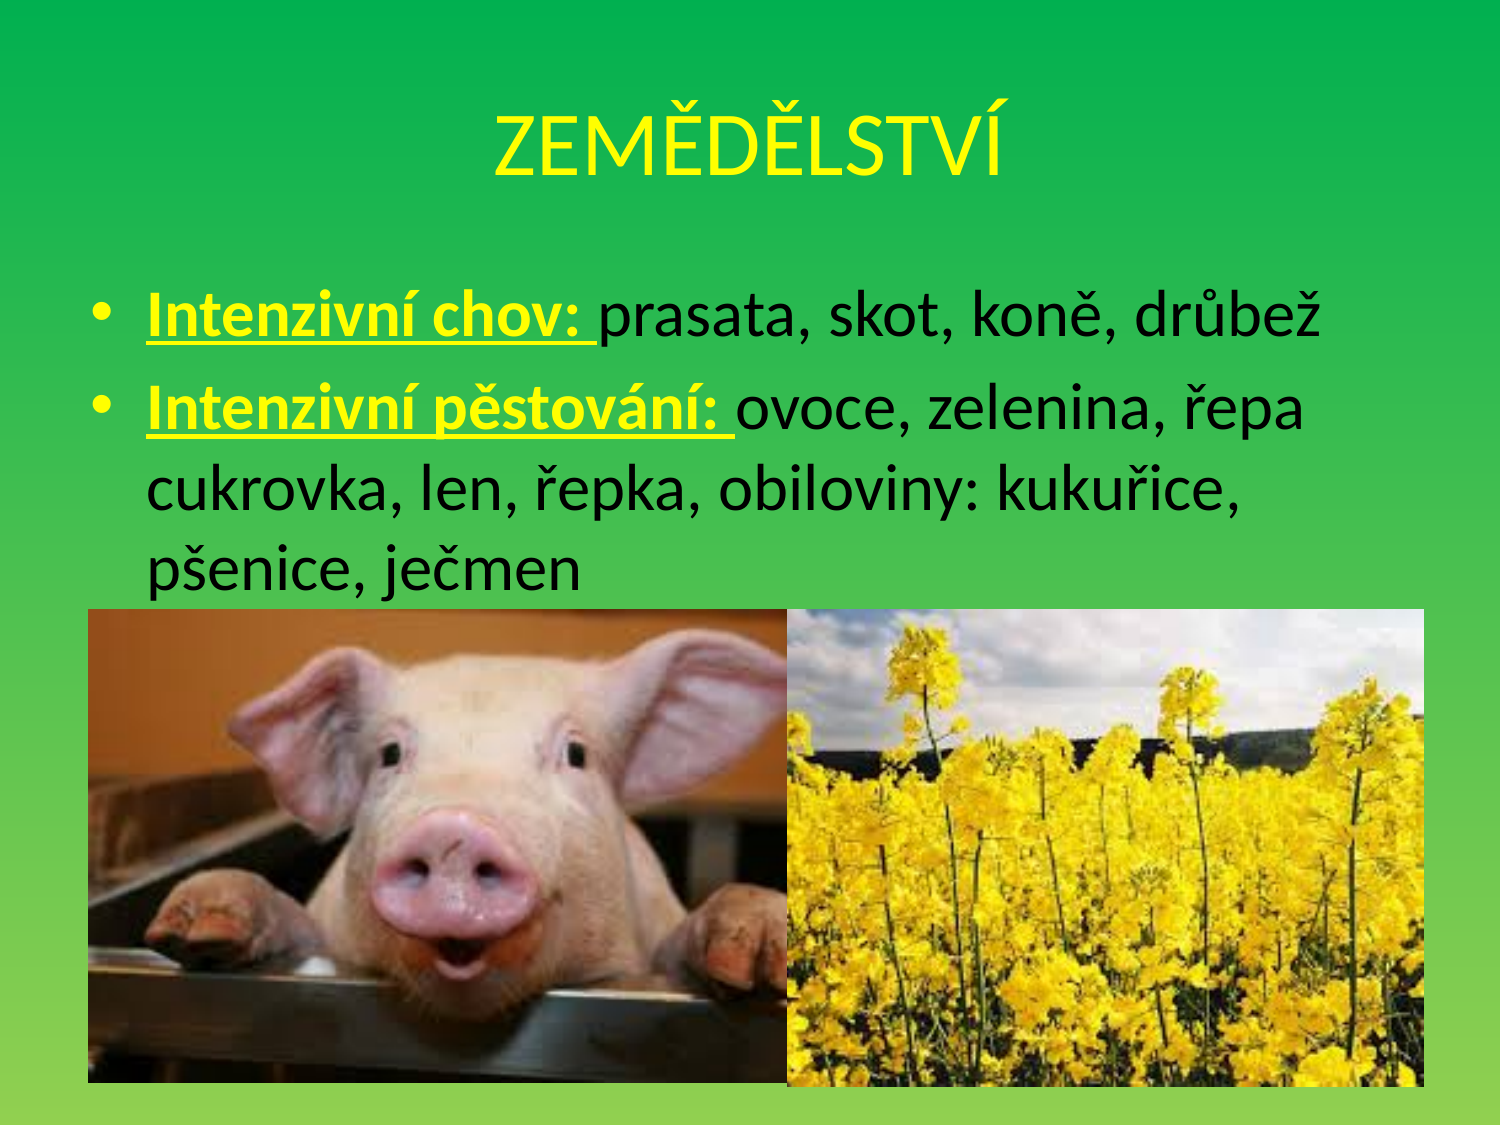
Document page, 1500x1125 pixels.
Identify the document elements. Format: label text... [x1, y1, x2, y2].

title ZEMĚDĚLSTVÍ [75, 45, 1425, 233]
list Intenzivní chov: prasata, skot, koně, drůbež Intenzivní pěstování: ovoce, zelenina, řepa cukrovka, len, řepka, obiloviny: kukuřice, pšenice, ječmen [75, 262, 1425, 1005]
picture [88, 609, 1425, 1087]
